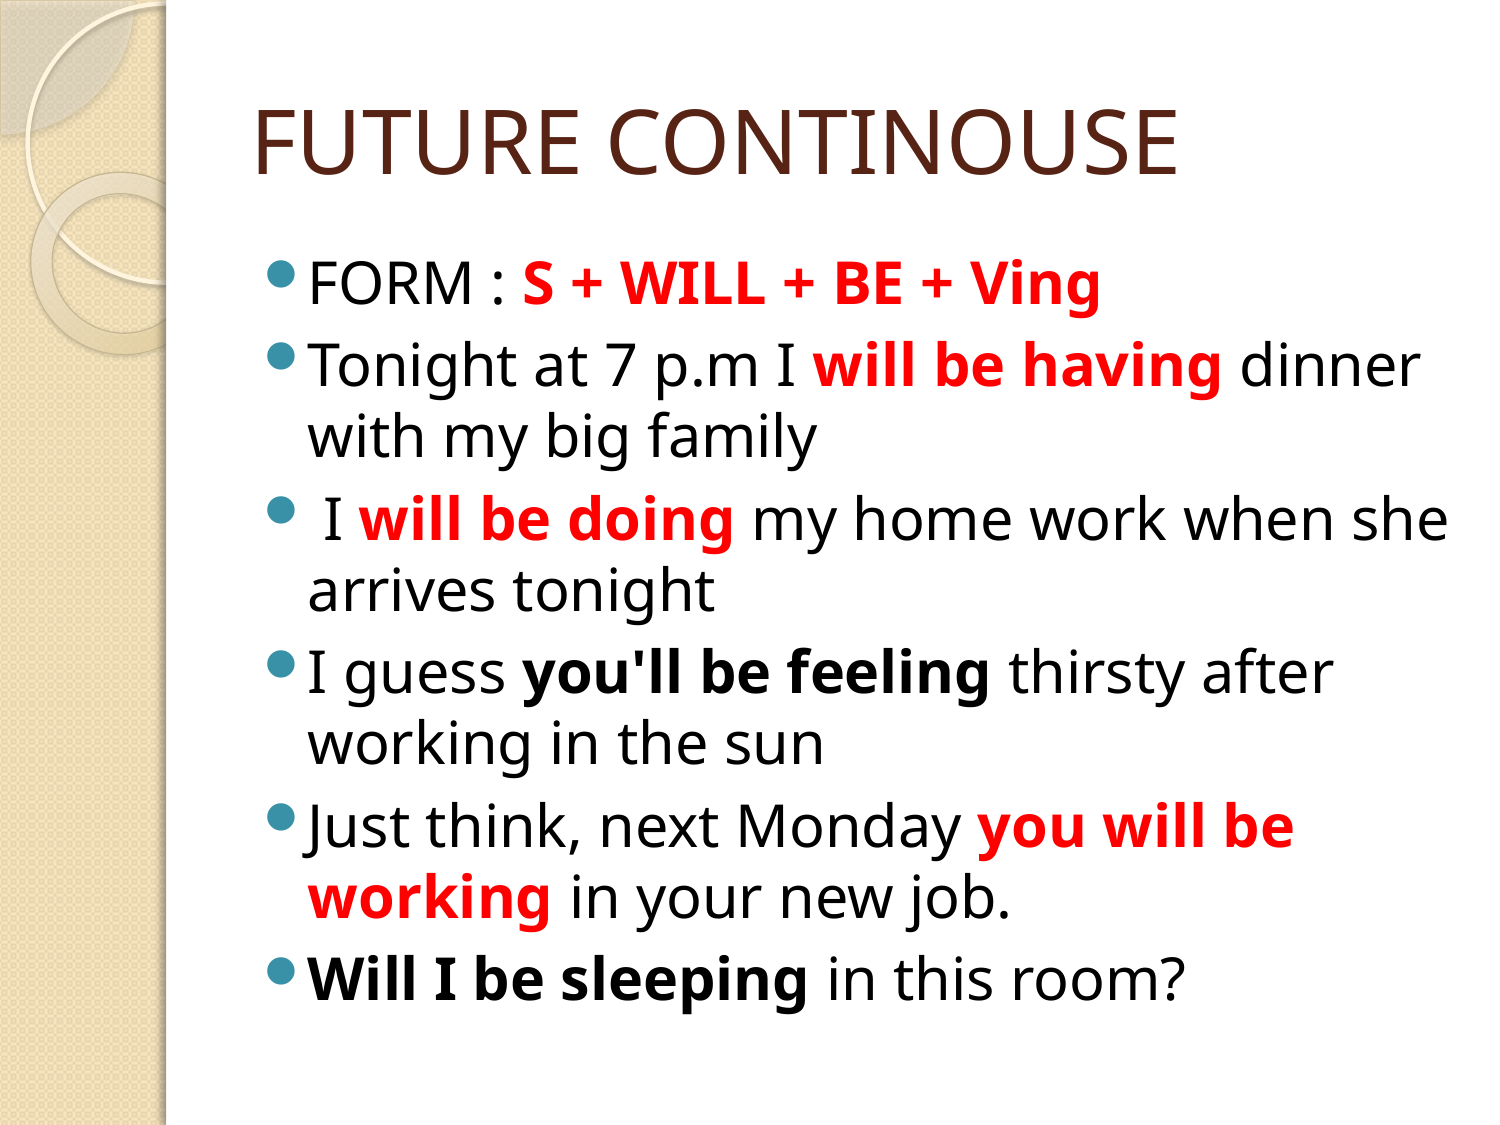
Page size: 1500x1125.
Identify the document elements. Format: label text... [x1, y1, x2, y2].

title FUTURE CONTINOUSE [235, 45, 1466, 233]
list FORM : S + WILL + BE + Ving Tonight at 7 p.m I will be having dinner with my big family I will be doing my home work when she arrives tonight I guess you'll be feeling thirsty after working in the sun Just think, next Monday you will be working in your new job. Will I be sleeping in this room? [235, 237, 1466, 1025]
